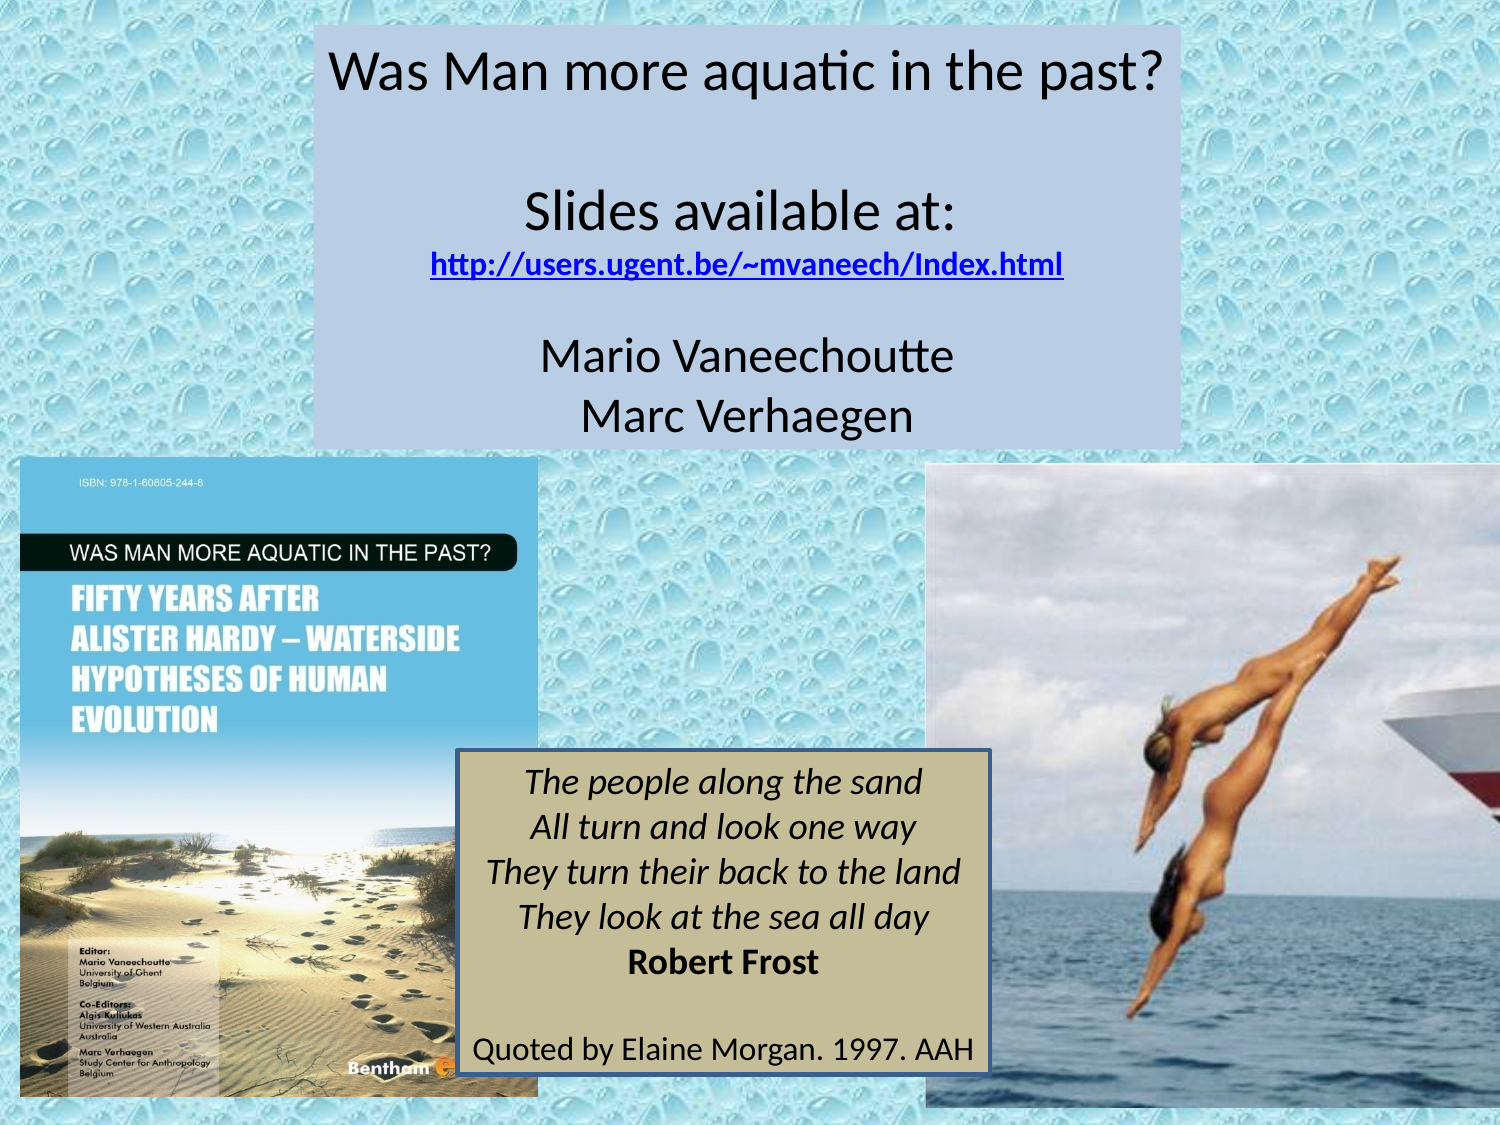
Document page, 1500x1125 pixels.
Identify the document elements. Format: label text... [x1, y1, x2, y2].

text_box Was Man more aquatic in the past? Slides available at: http://users.ugent.be/~mvaneech/Index.html Mario Vaneechoutte Marc Verhaegen [313, 24, 1181, 450]
picture [0, 0, 1500, 1125]
text_box The people along the sand All turn and look one way They turn their back to the land They look at the sea all day Robert Frost Quoted by Elaine Morgan. 1997. AAH [542, 749, 919, 1075]
